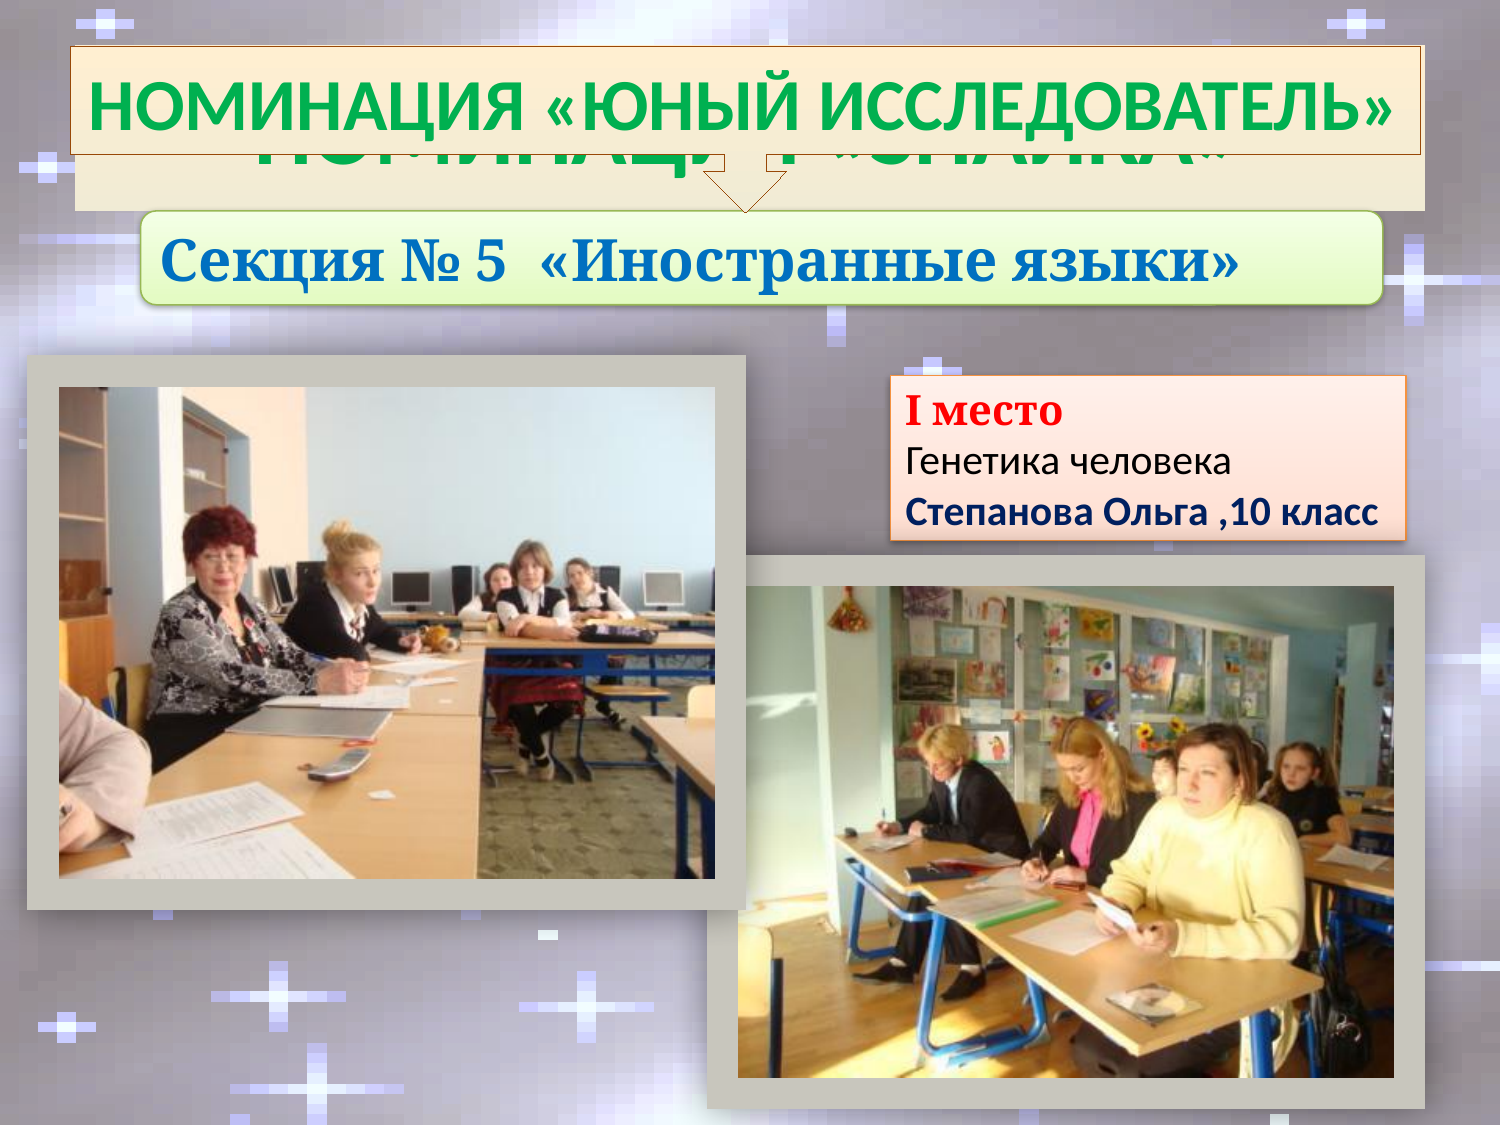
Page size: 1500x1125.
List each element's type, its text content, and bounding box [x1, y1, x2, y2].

text_box НОМИНАЦИЯ «ЮНЫЙ ИССЛЕДОВАТЕЛЬ» [70, 46, 1421, 213]
picture [0, 0, 1500, 1125]
text_box I место Генетика человека Степанова Ольга ,10 класс [890, 375, 1407, 528]
title НОМИНАЦИЯ «ЗНАЙКА» [75, 45, 1425, 211]
text_box Секция № 5 «Иностранные языки» [139, 210, 1384, 306]
